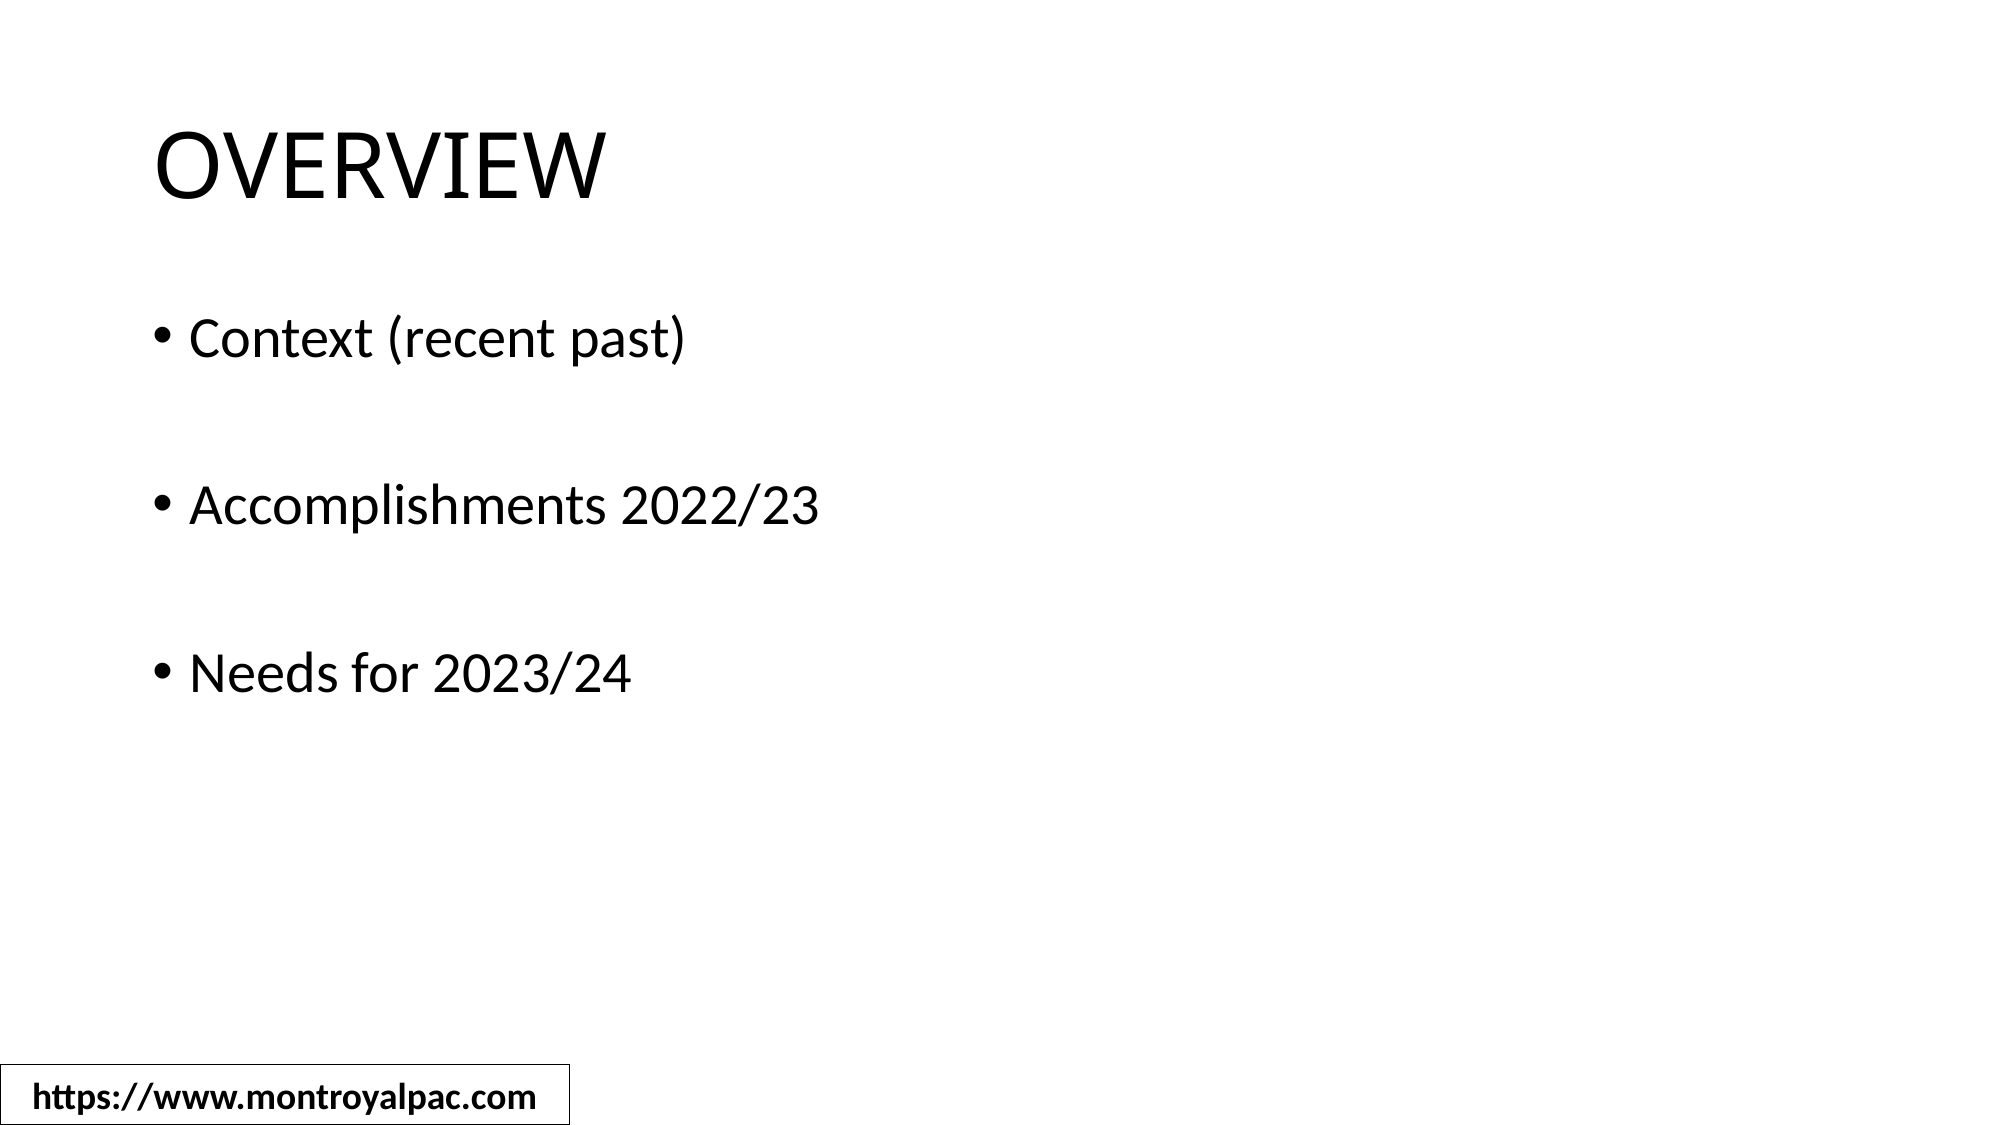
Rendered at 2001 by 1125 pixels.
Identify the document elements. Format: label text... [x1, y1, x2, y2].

title OVERVIEW [137, 59, 1863, 278]
text_box https://www.montroyalpac.com [0, 1064, 570, 1125]
list Context (recent past) Accomplishments 2022/23 Needs for 2023/24 [137, 299, 1863, 1014]
